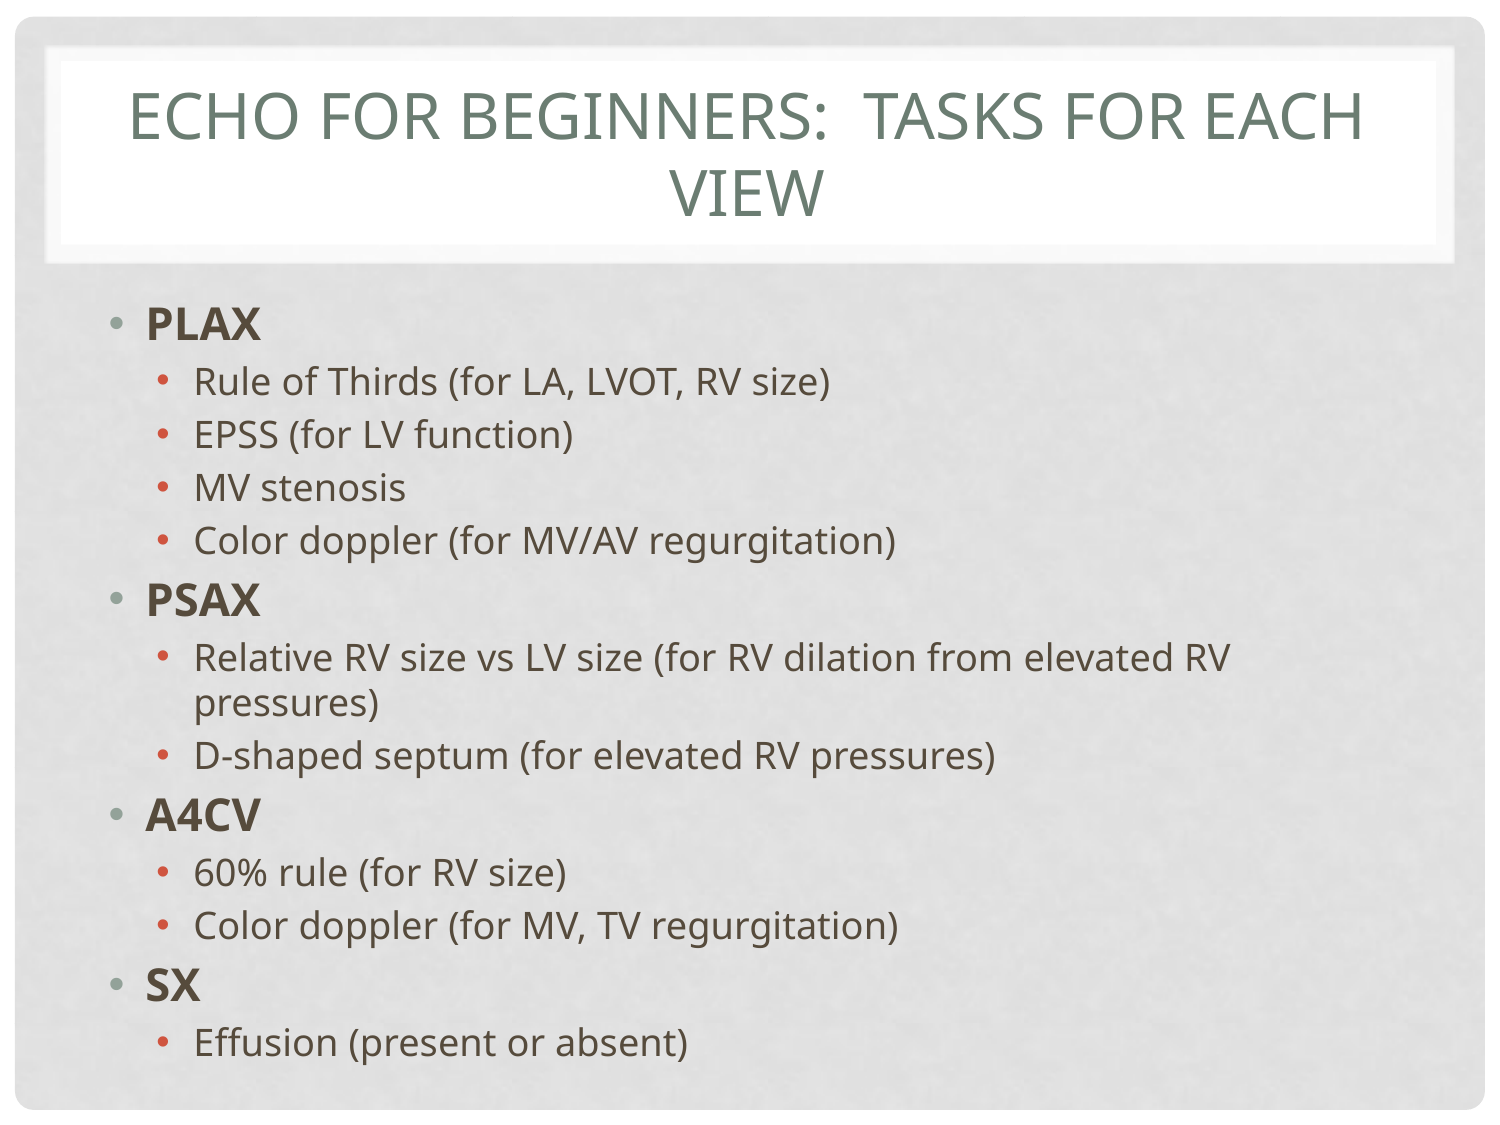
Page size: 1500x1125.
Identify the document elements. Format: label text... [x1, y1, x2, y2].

title Echo for beginners: tasks for each view [69, 66, 1425, 238]
list PLAX Rule of Thirds (for LA, LVOT, RV size) EPSS (for LV function) MV stenosis Color doppler (for MV/AV regurgitation) PSAX Relative RV size vs LV size (for RV dilation from elevated RV pressures) D-shaped septum (for elevated RV pressures) A4CV 60% rule (for RV size) Color doppler (for MV, TV regurgitation) SX Effusion (present or absent) [75, 287, 1425, 1079]
